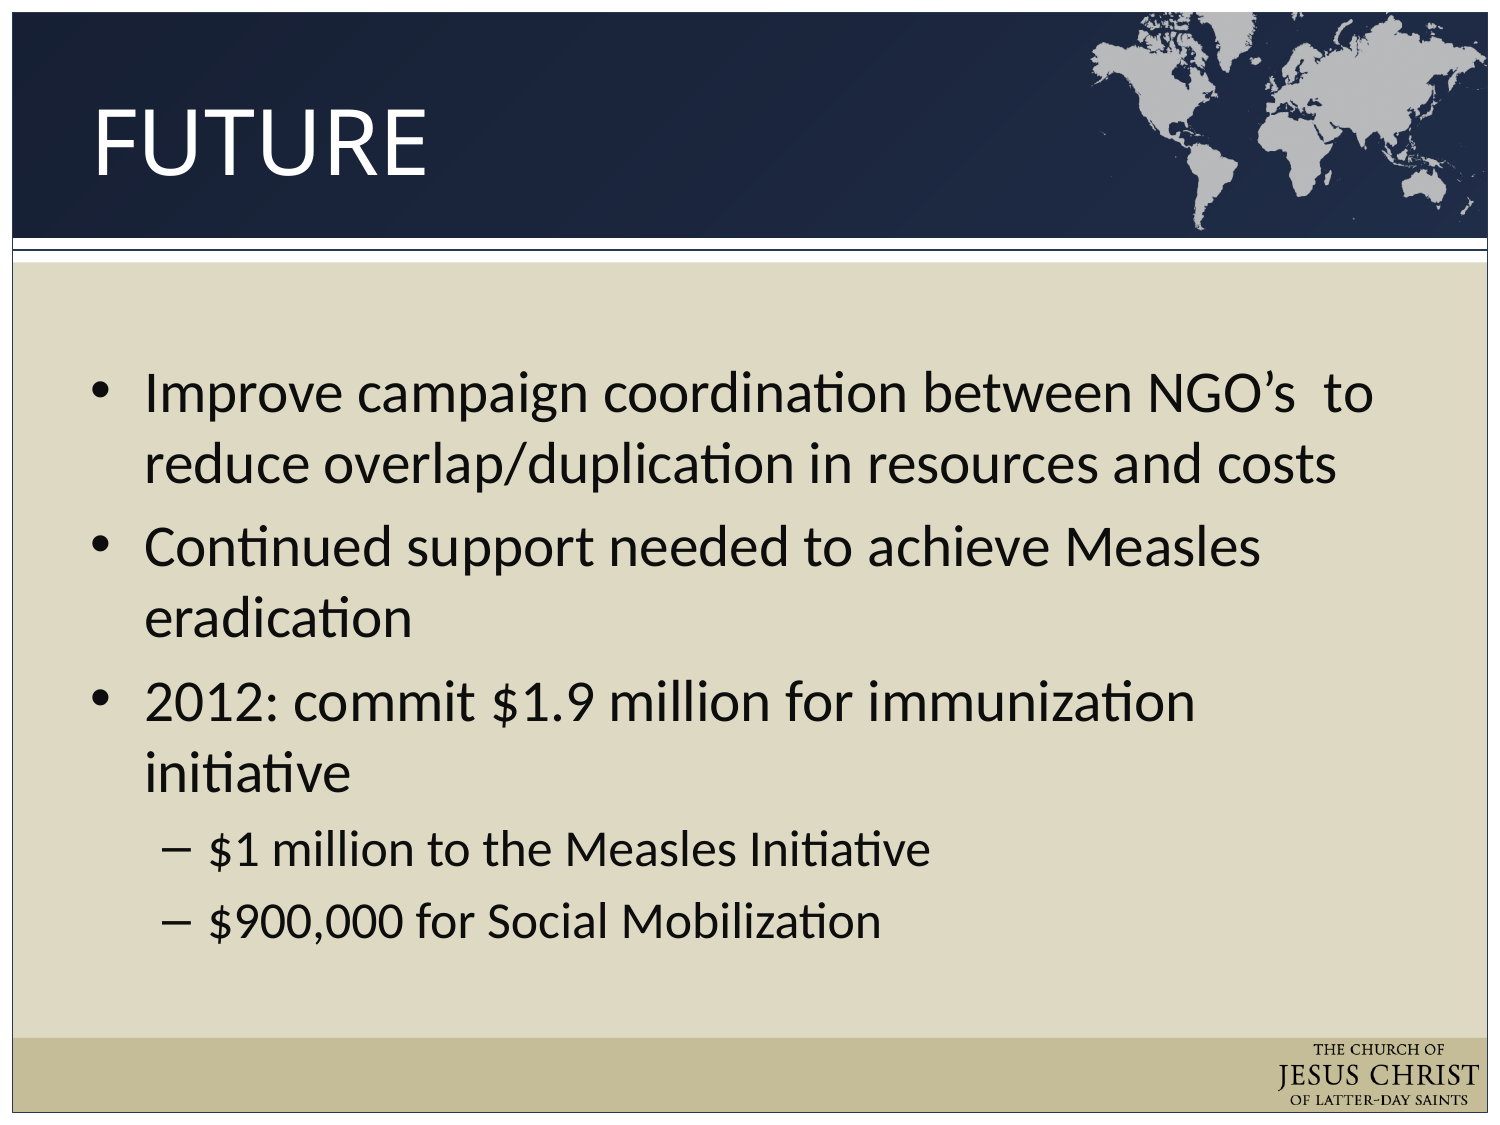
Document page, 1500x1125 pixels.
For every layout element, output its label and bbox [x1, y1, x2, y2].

picture [1090, 12, 1488, 264]
text_box [10, 10, 1490, 1115]
picture [1278, 1044, 1479, 1105]
